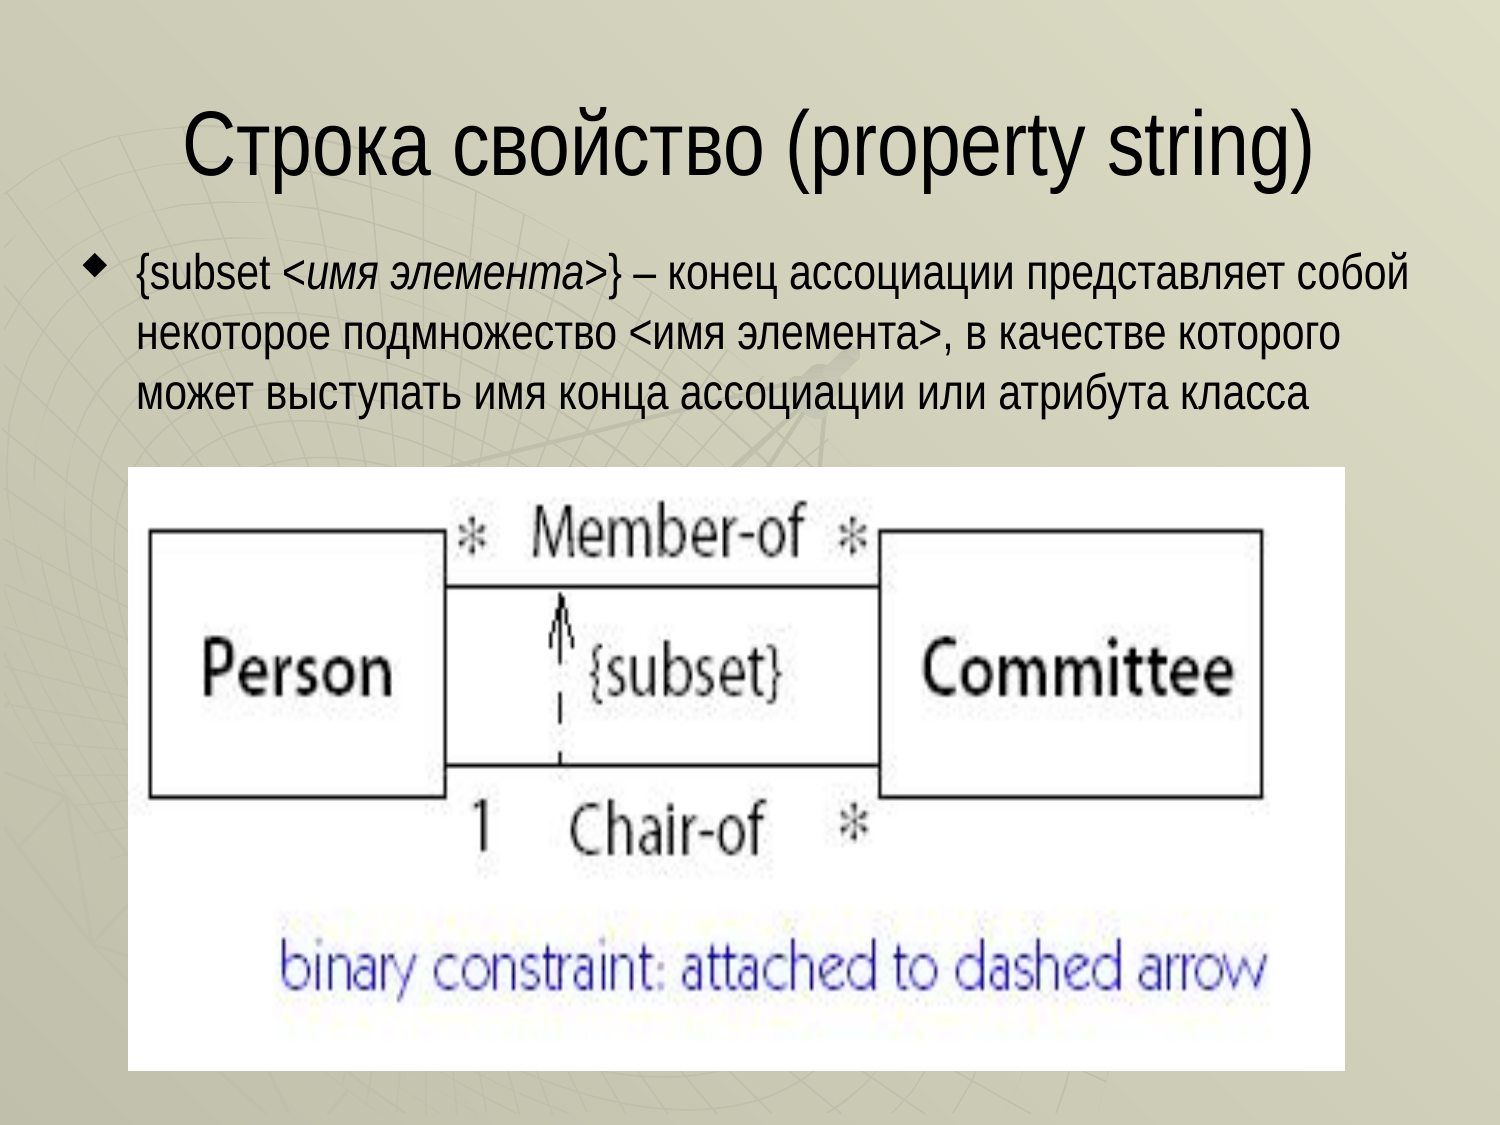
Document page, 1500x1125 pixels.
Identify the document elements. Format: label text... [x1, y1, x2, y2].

picture [128, 467, 1345, 1071]
title Строка свойство (property string) [75, 45, 1425, 232]
list {subset <имя элемента>} – конец ассоциации представляет собой некоторое подмножество <имя элемента>, в качестве которого может выступать имя конца ассоциации или атрибута класса [64, 232, 1483, 1095]
